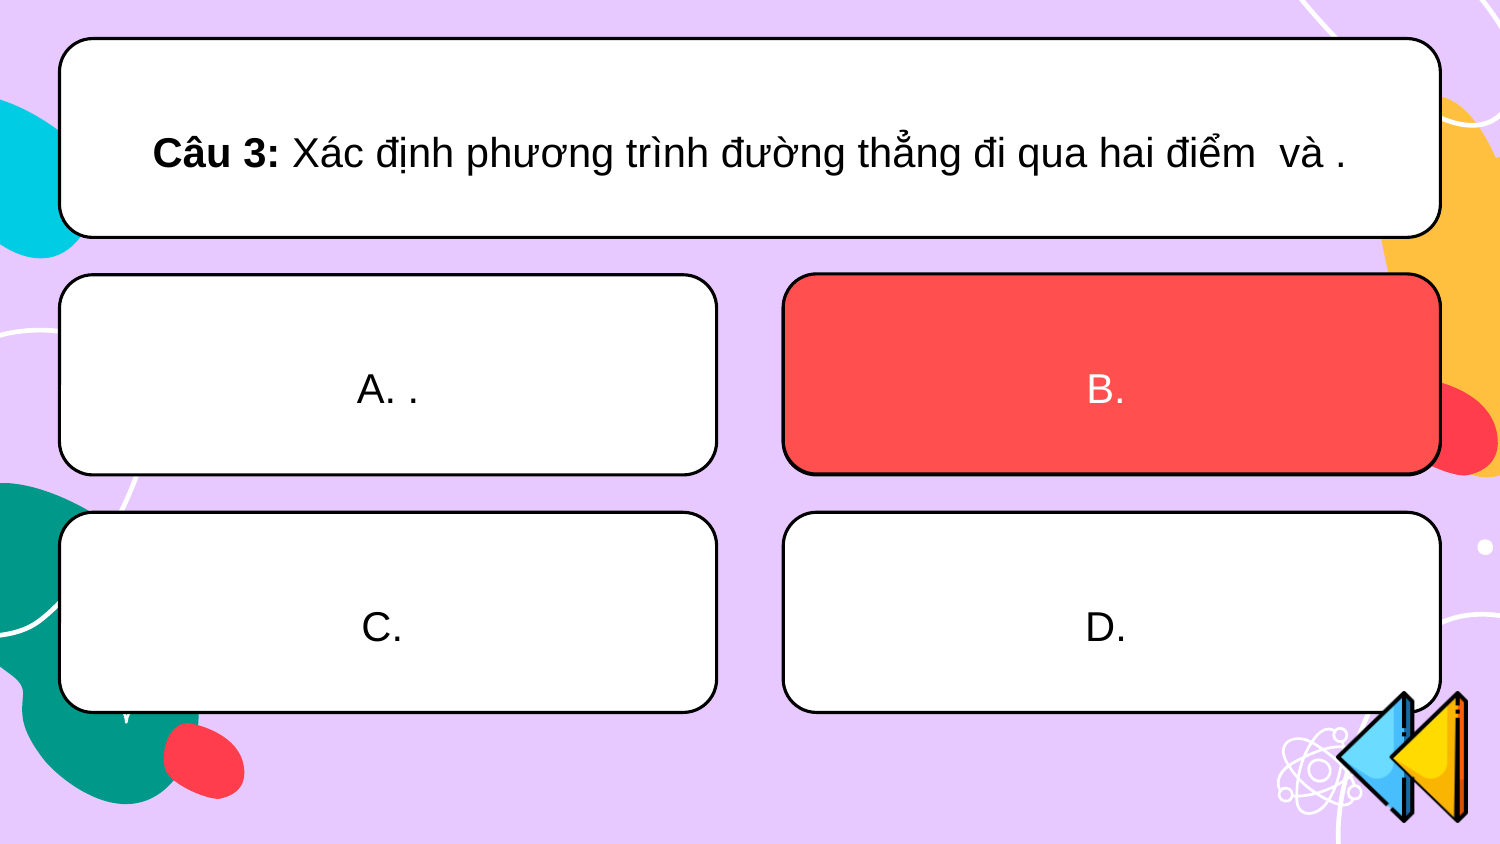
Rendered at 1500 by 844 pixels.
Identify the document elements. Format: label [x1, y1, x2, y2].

picture [1335, 691, 1468, 824]
